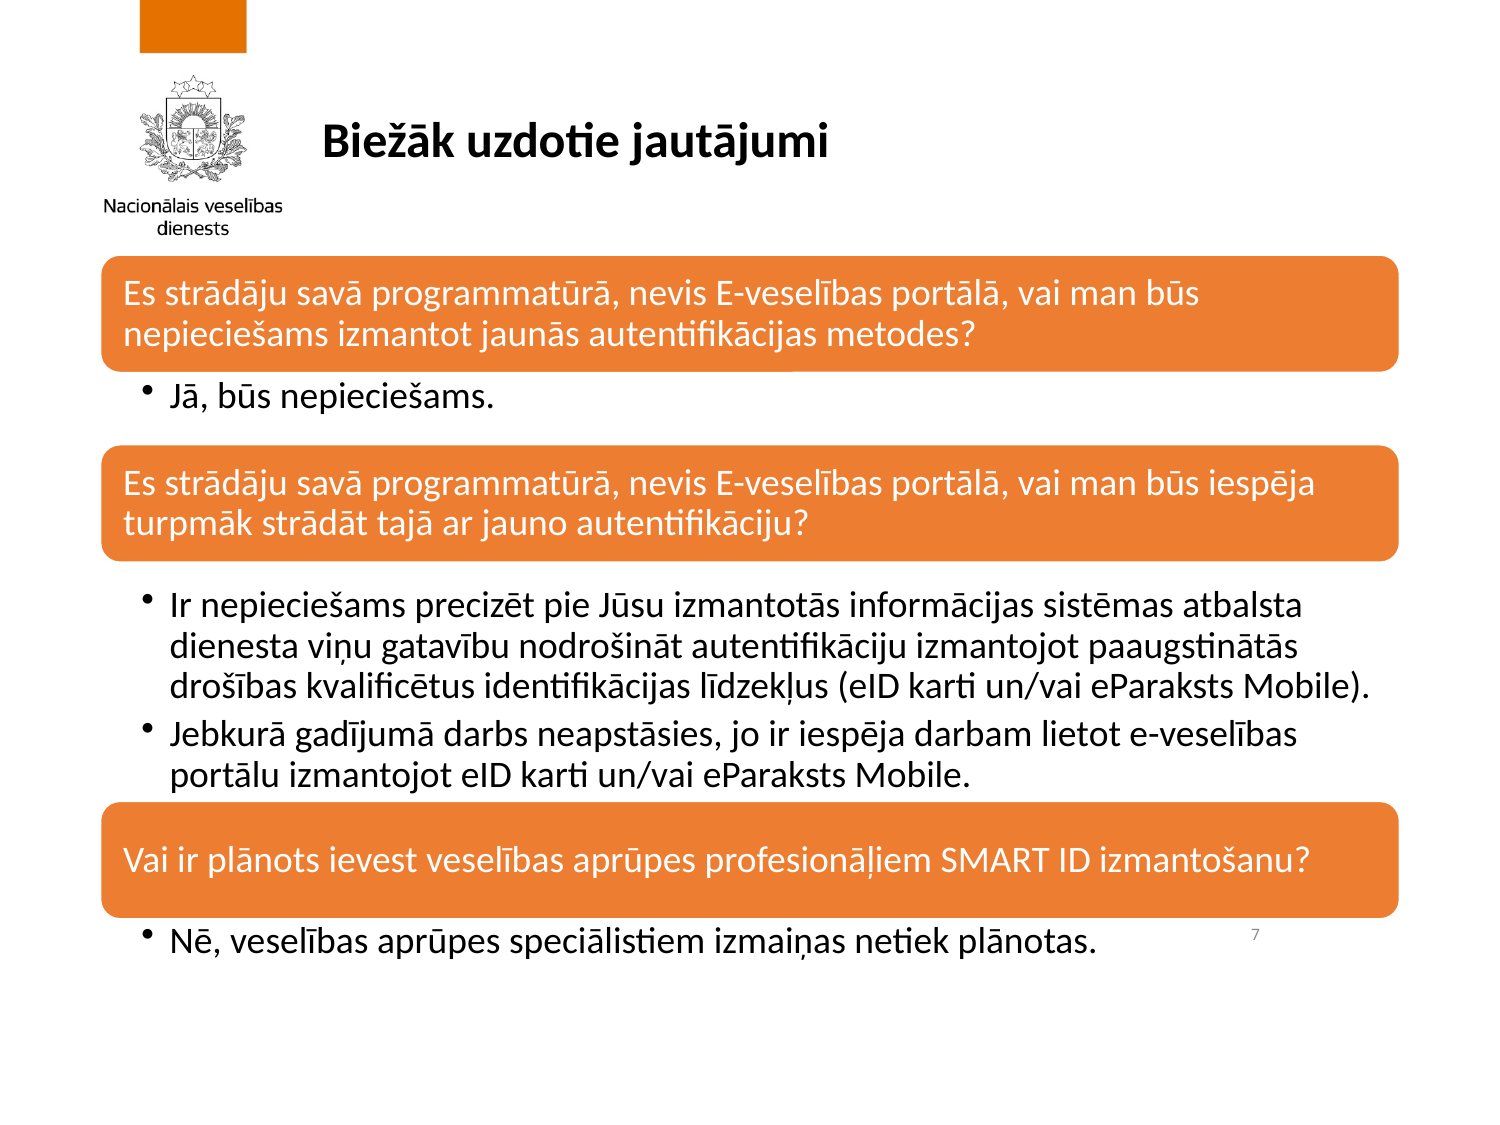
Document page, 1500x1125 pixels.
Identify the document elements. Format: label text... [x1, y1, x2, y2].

text_box Biežāk uzdotie jautājumi [310, 108, 1500, 236]
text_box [100, 251, 1400, 1088]
picture [48, 0, 338, 321]
